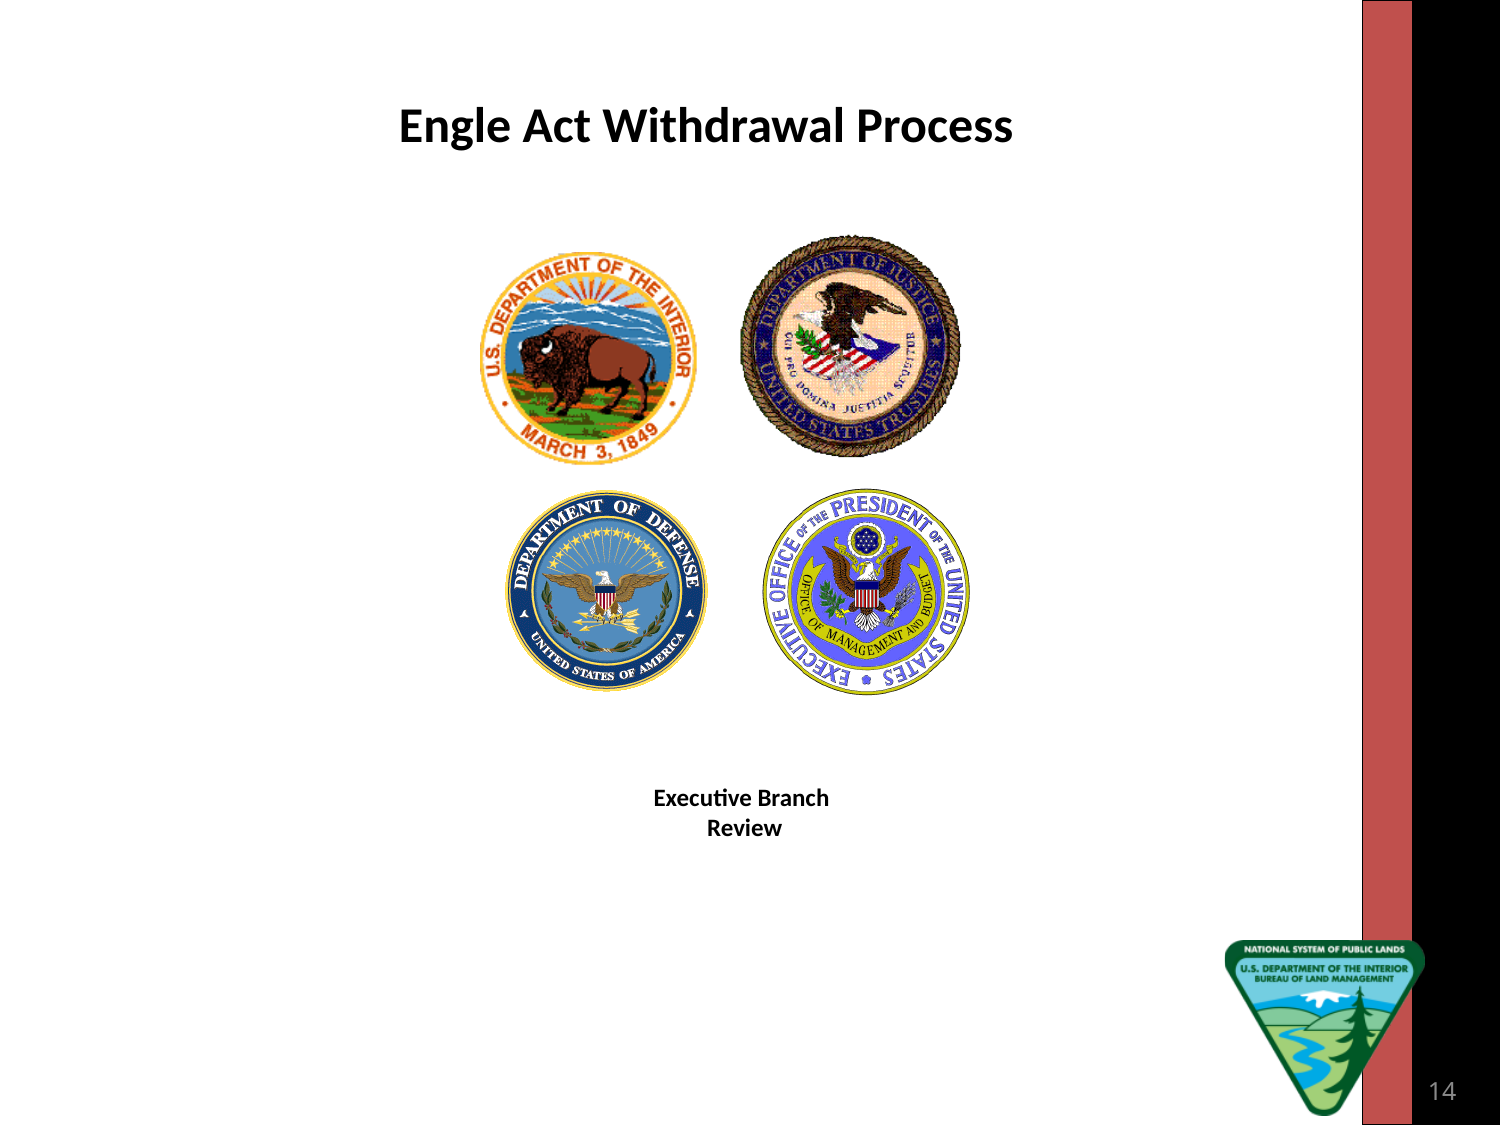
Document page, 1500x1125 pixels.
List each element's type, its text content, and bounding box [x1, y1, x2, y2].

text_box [480, 229, 971, 697]
slide_number 14 [1121, 1062, 1472, 1123]
text_box Executive Branch Review [638, 774, 851, 849]
text_box Engle Act Withdrawal Process [235, 28, 1177, 216]
picture [1224, 940, 1425, 1062]
